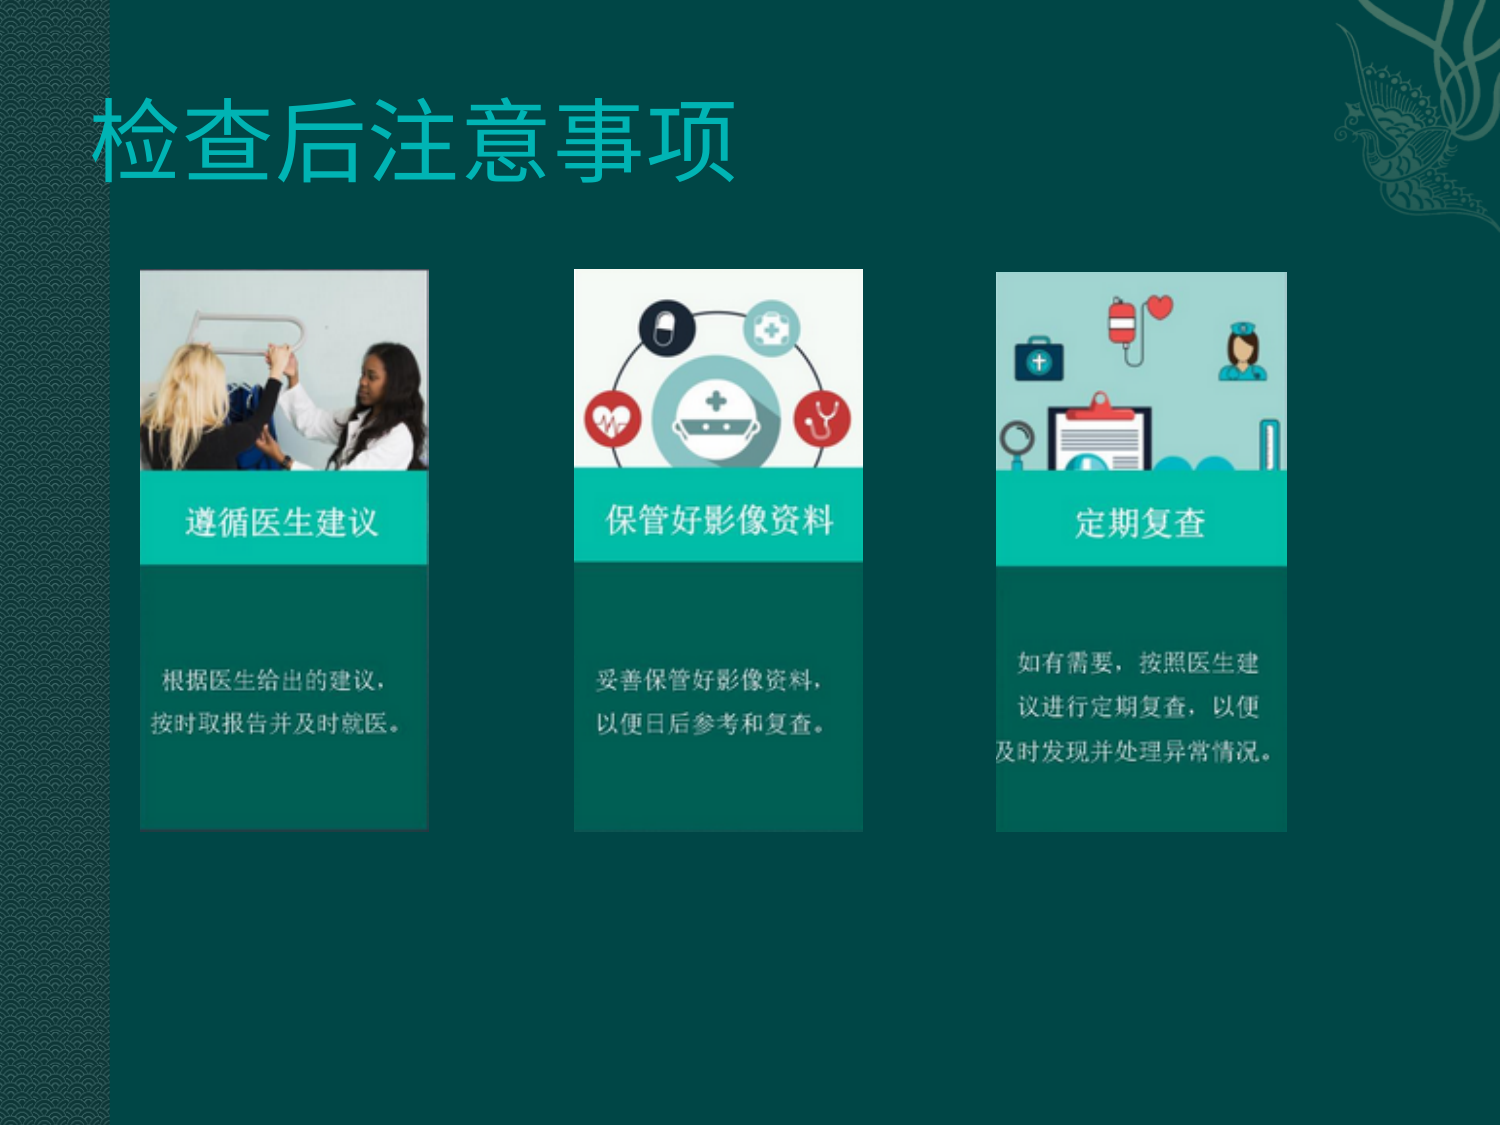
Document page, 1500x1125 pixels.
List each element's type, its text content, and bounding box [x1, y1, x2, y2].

picture [995, 272, 1287, 833]
title 检查后注意事项 [75, 45, 1351, 233]
picture [0, 0, 110, 1125]
picture [573, 268, 863, 833]
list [140, 268, 429, 833]
